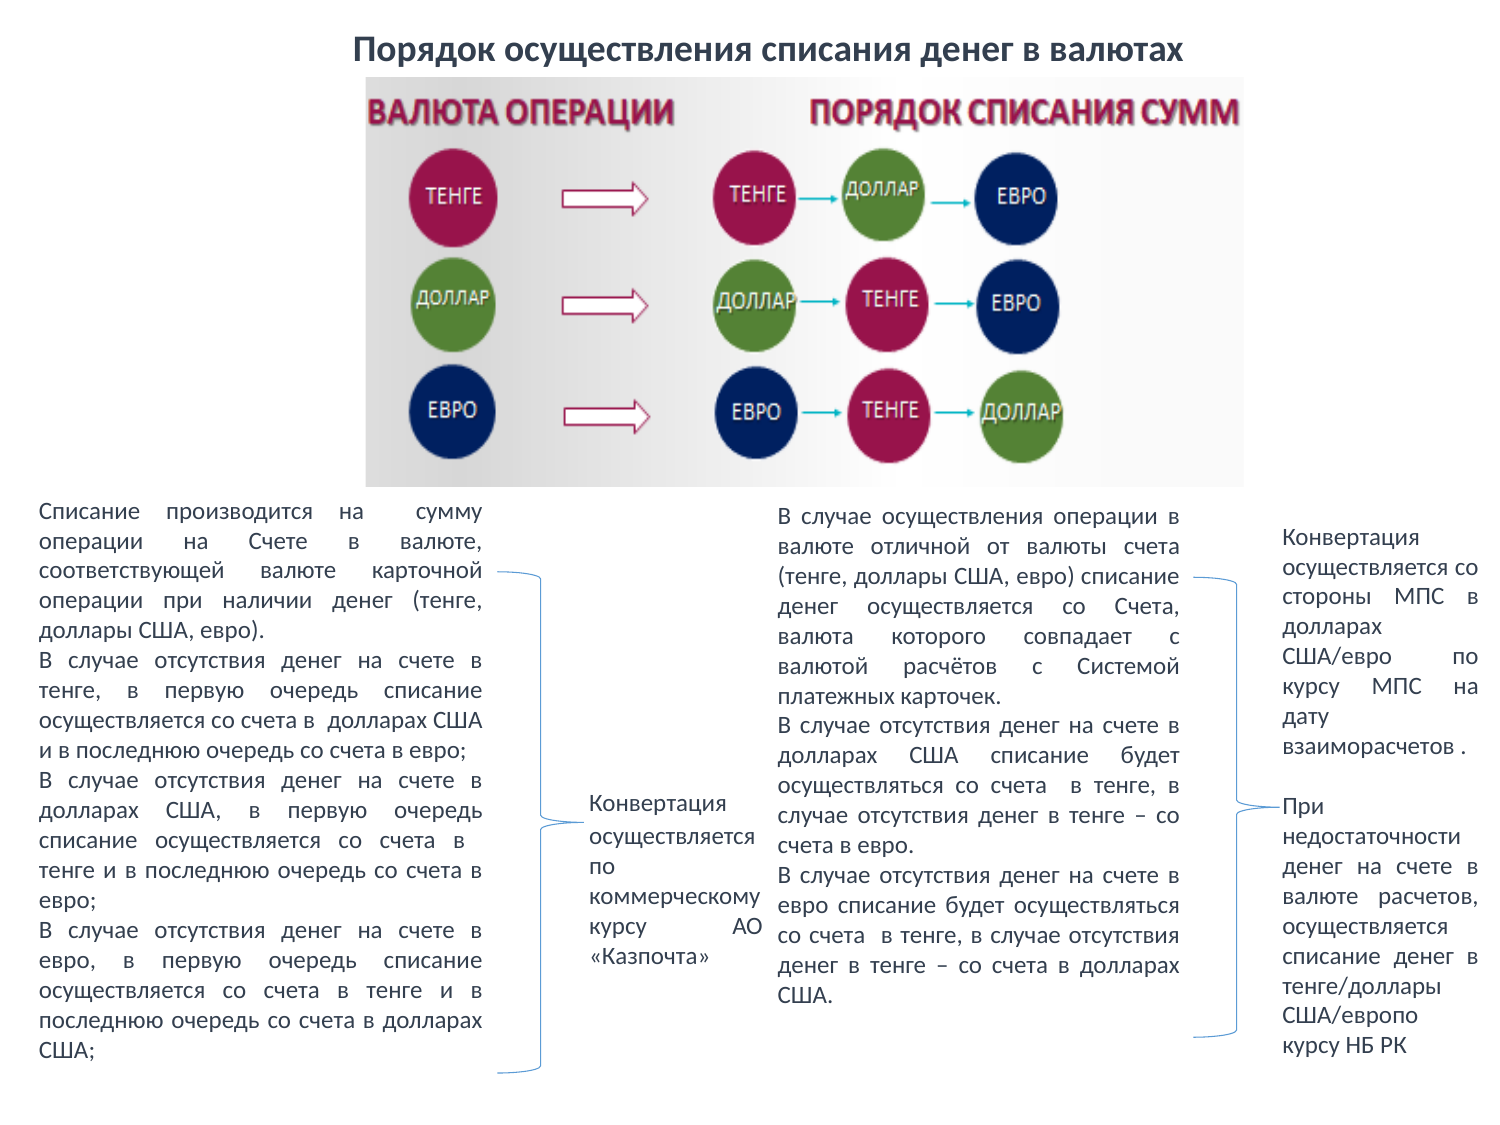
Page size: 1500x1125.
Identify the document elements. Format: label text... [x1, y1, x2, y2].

text_box Конвертация осуществляется по коммерческому курсу АО «Казпочта» [574, 767, 778, 977]
picture [365, 77, 1244, 487]
text_box Порядок осуществления списания денег в валютах [338, 16, 1217, 77]
text_box В случае осуществления операции в валюте отличной от валюты счета (тенге, доллары США, евро) списание денег осуществляется со Счета, валюта которого совпадает с валютой расчётов с Системой платежных карточек. В случае отсутствия денег на счете в долларах США списание будет осуществляться со счета в тенге, в случае отсутствия денег в тенге – со счета в евро. В случае отсутствия денег на счете в евро списание будет осуществляться со счета в тенге, в случае отсутствия денег в тенге – со счета в долларах США. [762, 492, 1196, 1016]
text_box [1193, 576, 1267, 1038]
text_box [497, 571, 574, 1074]
text_box Конвертация осуществляется со стороны МПС в долларах США/евро по курсу МПС на дату взаиморасчетов . При недостаточности денег на счете в валюте расчетов, осуществляется списание денег в тенге/доллары США/европо курсу НБ РК [1267, 512, 1494, 1067]
text_box Списание производится на сумму операции на Счете в валюте, соответствующей валюте карточной операции при наличии денег (тенге, доллары США, евро). В случае отсутствия денег на счете в тенге, в первую очередь списание осуществляется со счета в долларах США и в последнюю очередь со счета в евро; В случае отсутствия денег на счете в долларах США, в первую очередь списание осуществляется со счета в тенге и в последнюю очередь со счета в евро; В случае отсутствия денег на счете в евро, в первую очередь списание осуществляется со счета в тенге и в последнюю очередь со счета в долларах США; [24, 486, 498, 1106]
